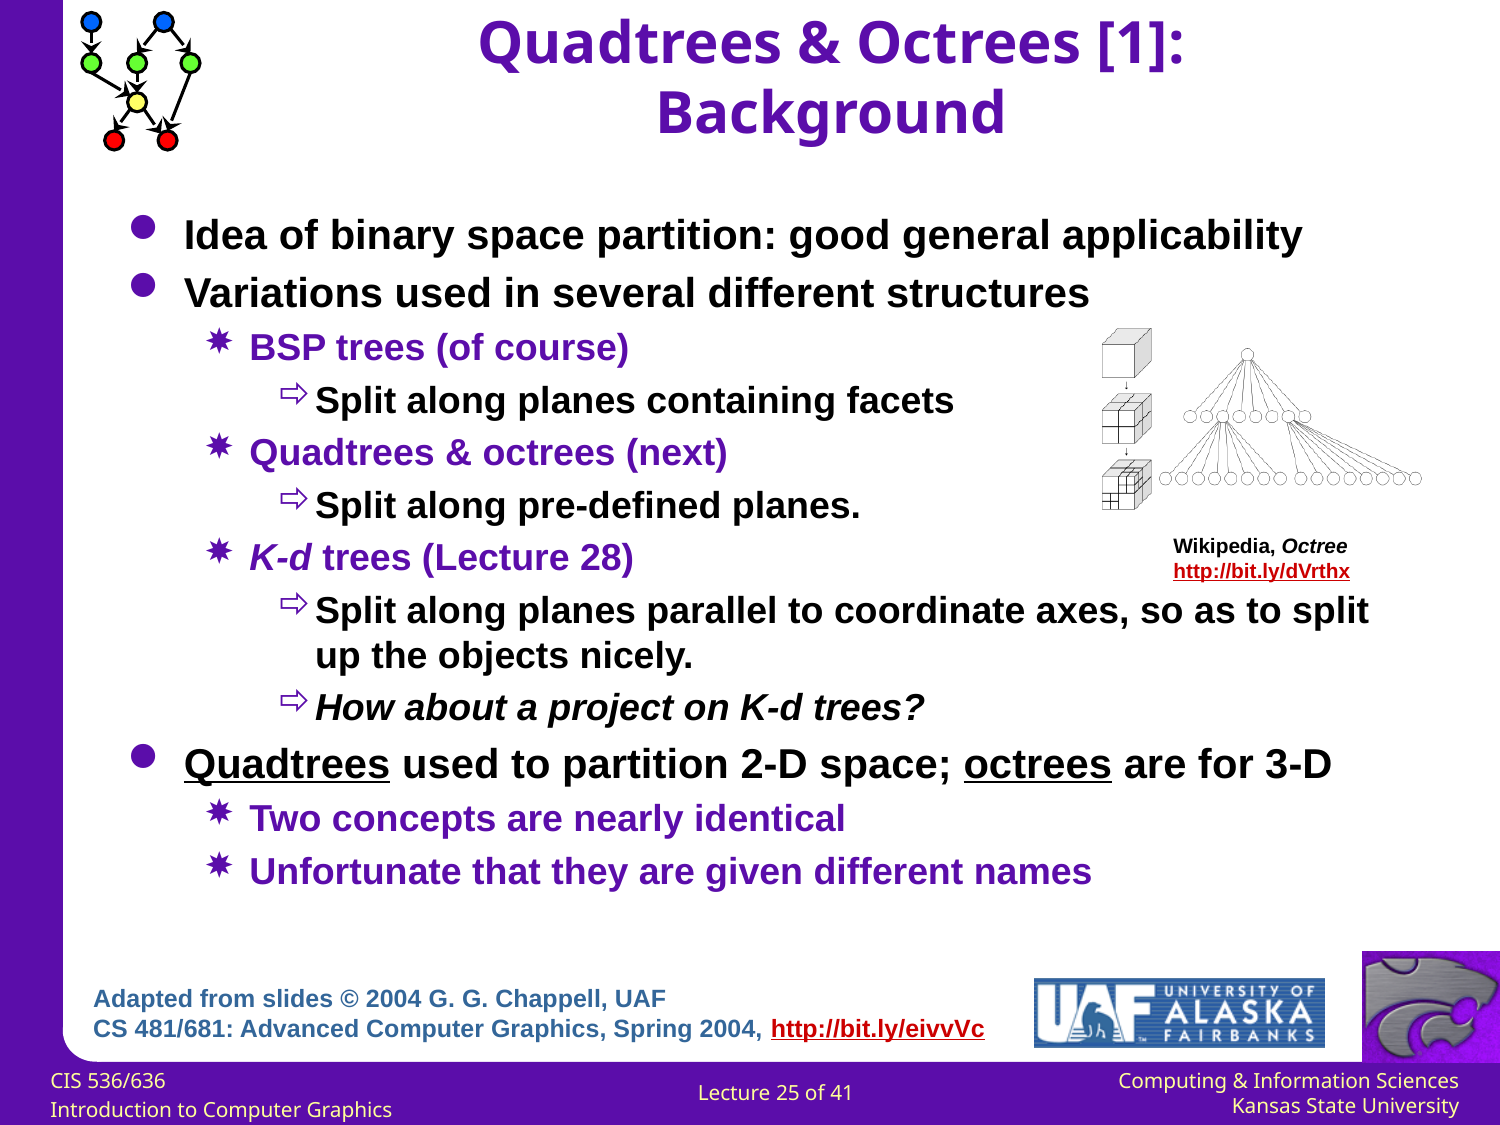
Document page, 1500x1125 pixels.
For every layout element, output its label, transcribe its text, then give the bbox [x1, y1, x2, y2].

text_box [74, 974, 1326, 1051]
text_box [1098, 324, 1426, 591]
picture [1362, 951, 1500, 1063]
list Idea of binary space partition: good general applicability Variations used in several different structures BSP trees (of course) Split along planes containing facets Quadtrees & octrees (next) Split along pre-defined planes. K-d trees (Lecture 28) Split along planes parallel to coordinate axes, so as to split up the objects nicely. How about a project on K-d trees? Quadtrees used to partition 2-D space; octrees are for 3-D Two concepts are nearly identical Unfortunate that they are given different names [112, 199, 1417, 976]
text_box Quadtrees & Octrees [1]: Background [187, 12, 1475, 138]
